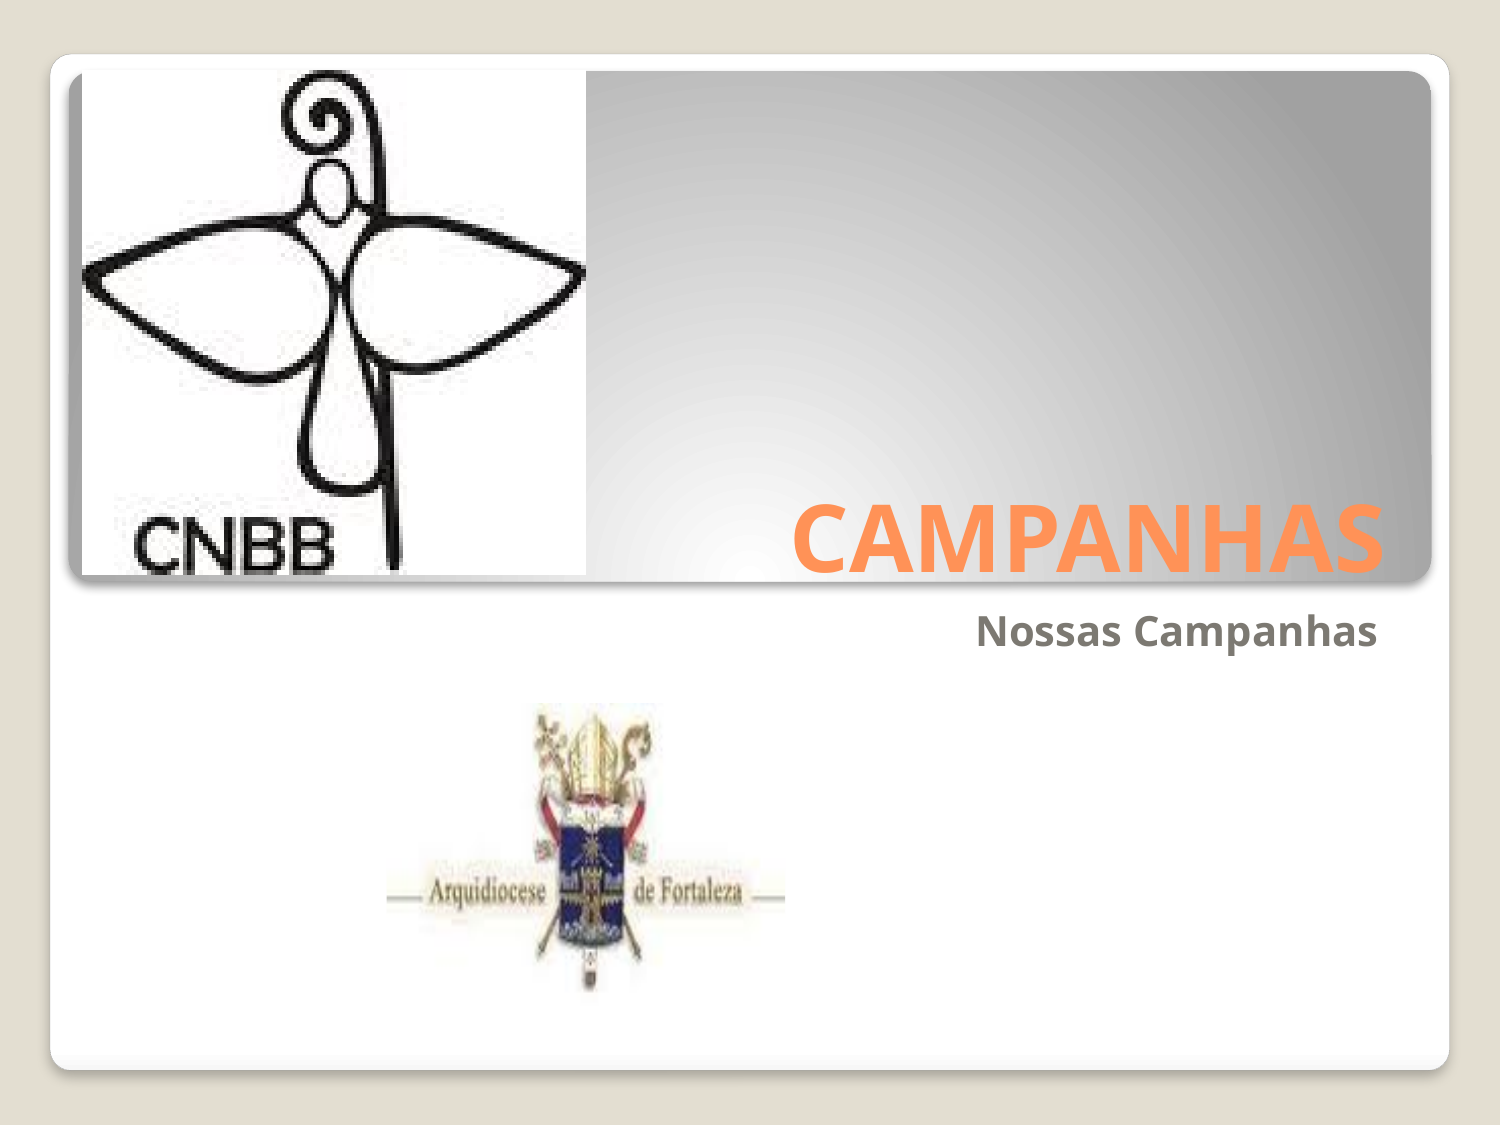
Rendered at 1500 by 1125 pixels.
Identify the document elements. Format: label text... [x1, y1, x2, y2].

subtitle Nossas Campanhas [118, 604, 1394, 755]
picture [81, 70, 587, 575]
title CAMPANHAS [118, 421, 1394, 599]
picture [386, 702, 786, 1006]
